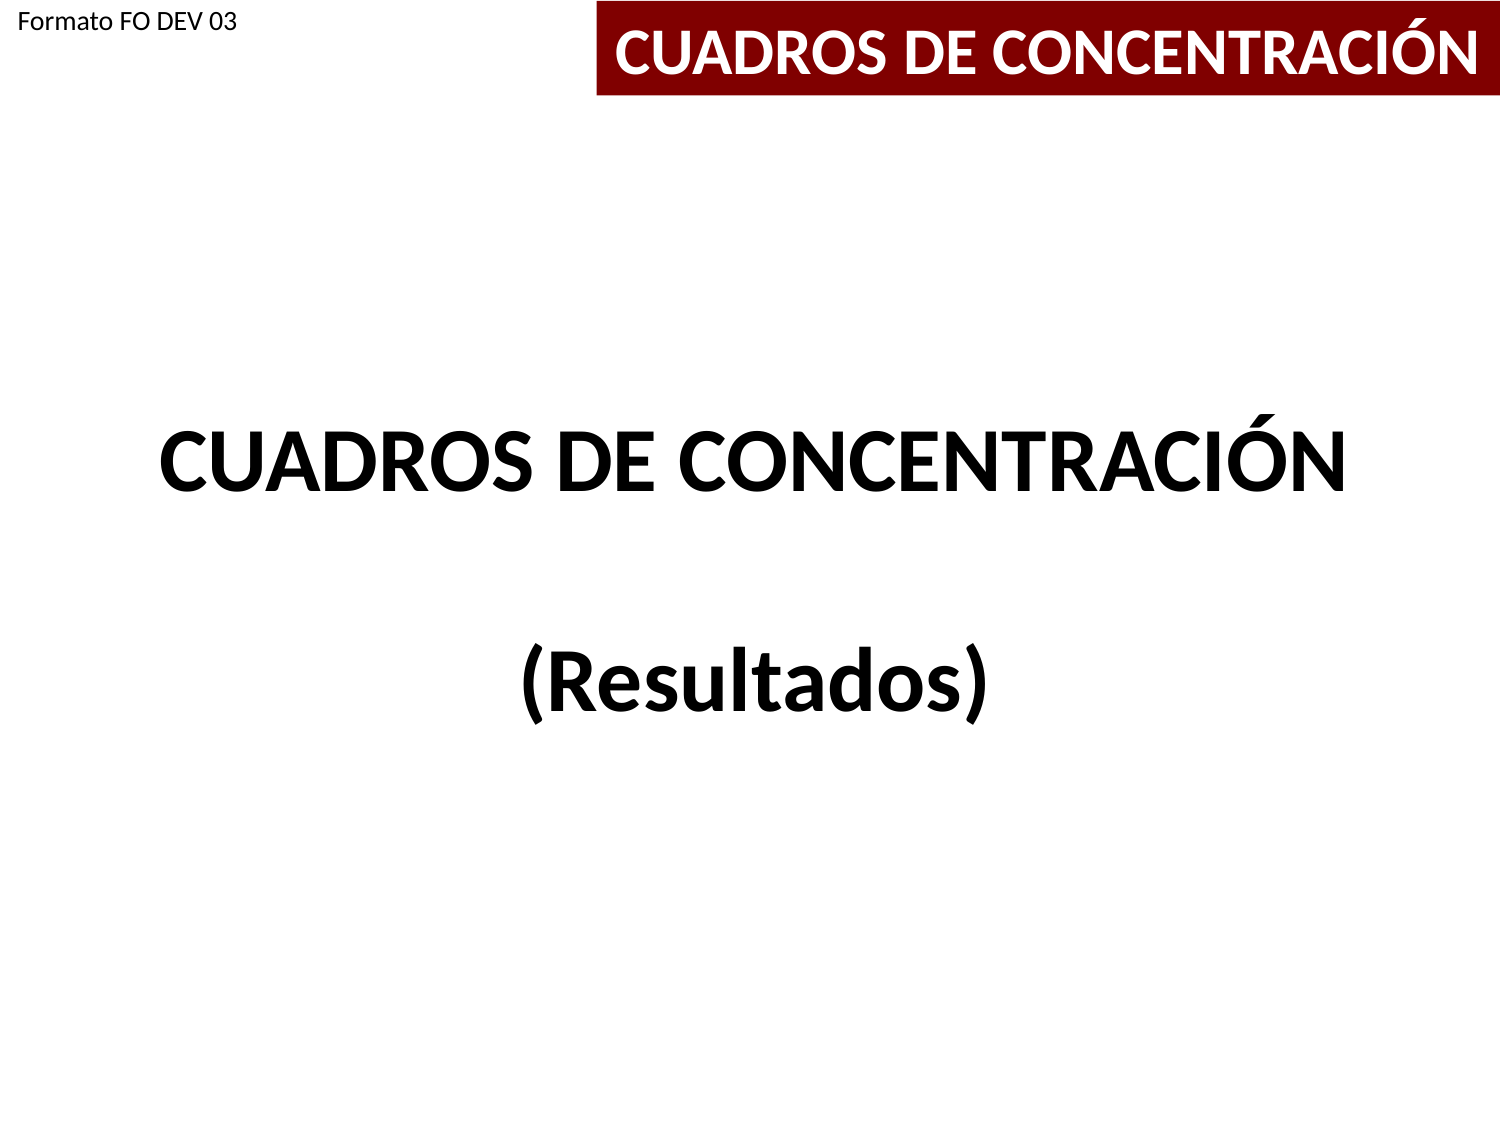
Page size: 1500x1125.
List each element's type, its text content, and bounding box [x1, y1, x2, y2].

text_box CUADROS DE CONCENTRACIÓN [596, 0, 1500, 96]
text_box CUADROS DE CONCENTRACIÓN (Resultados) [67, 172, 1443, 738]
text_box Formato FO DEV 03 [3, 0, 483, 44]
